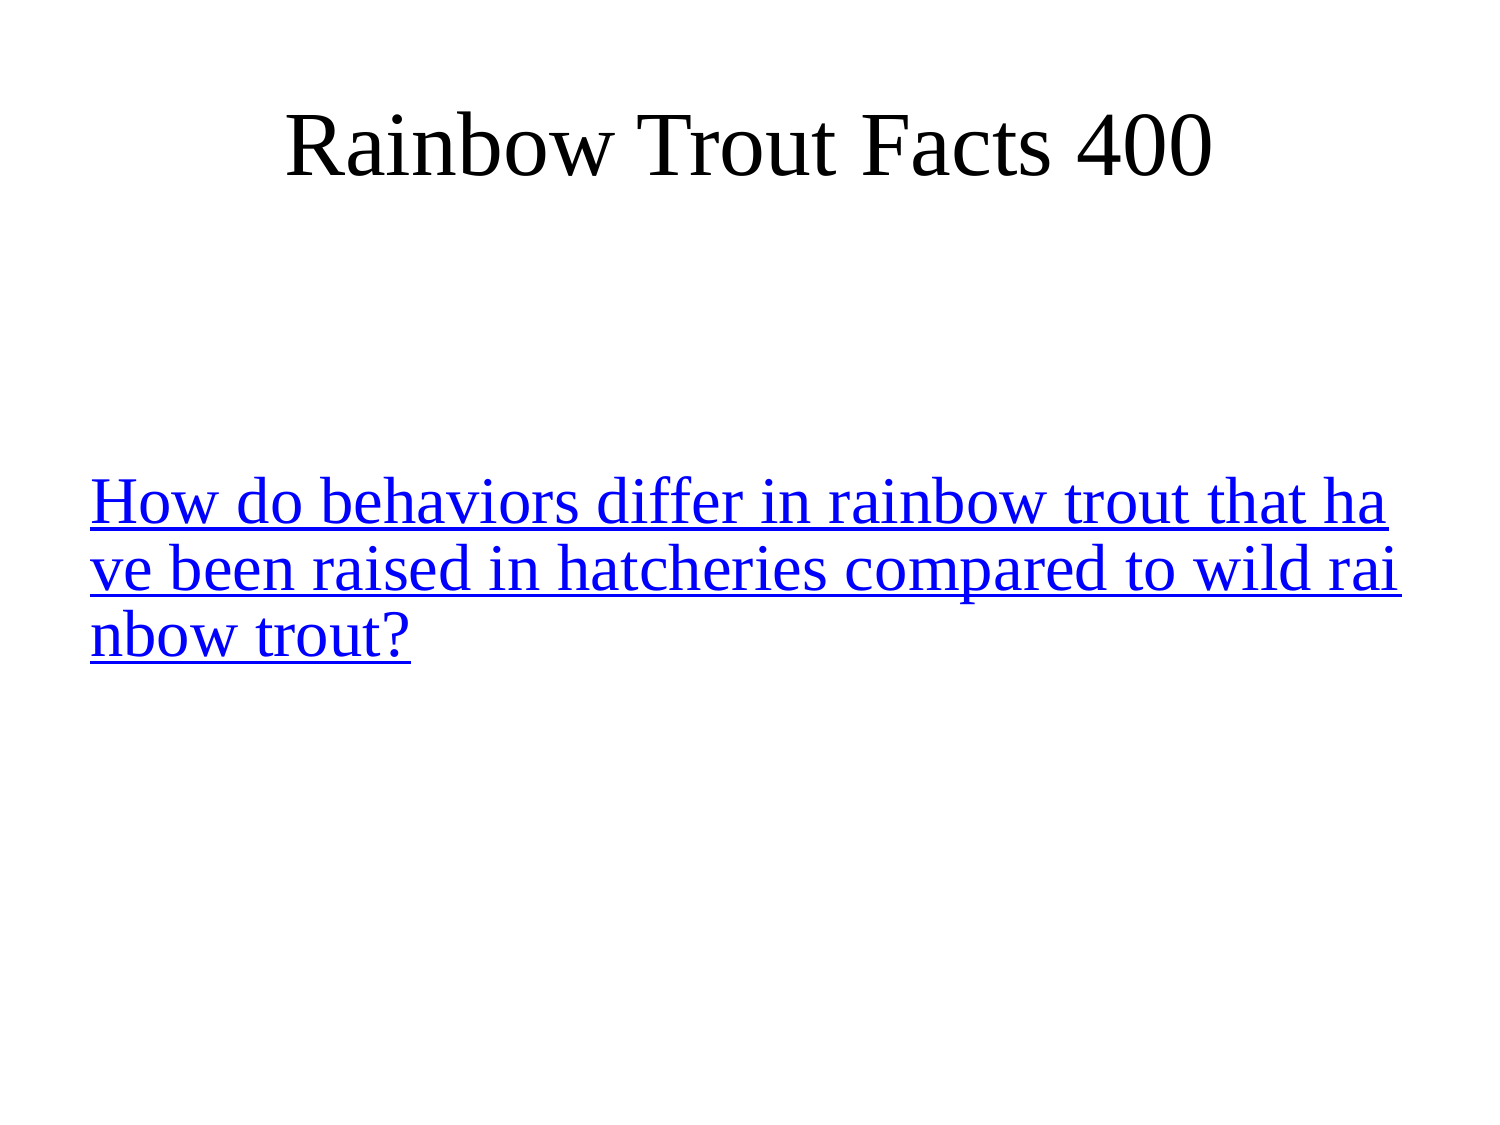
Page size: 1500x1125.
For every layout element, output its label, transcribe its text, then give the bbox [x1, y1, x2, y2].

list How do behaviors differ in rainbow trout that have been raised in hatcheries compared to wild rainbow trout? [75, 262, 1425, 1005]
title Rainbow Trout Facts 400 [75, 45, 1425, 233]
